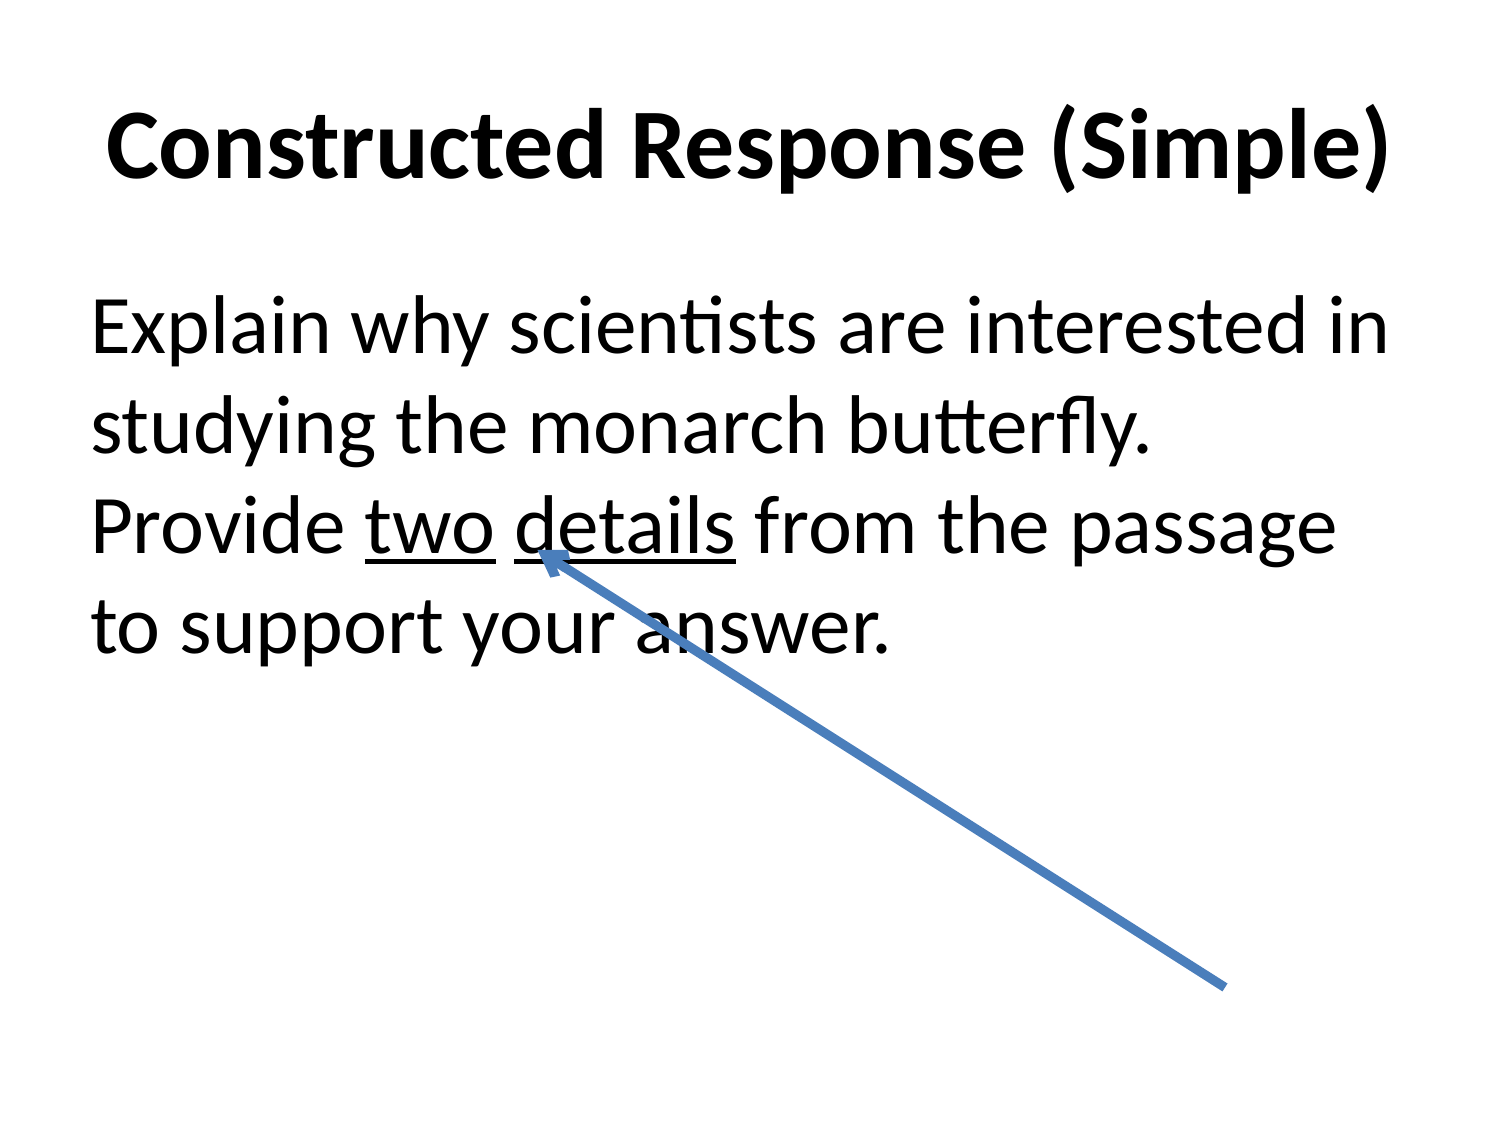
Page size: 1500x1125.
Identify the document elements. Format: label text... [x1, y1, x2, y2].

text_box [537, 549, 1226, 988]
list Explain why scientists are interested in studying the monarch butterfly. Provide two details from the passage to support your answer. [75, 262, 1425, 1005]
title Constructed Response (Simple) [75, 45, 1425, 233]
